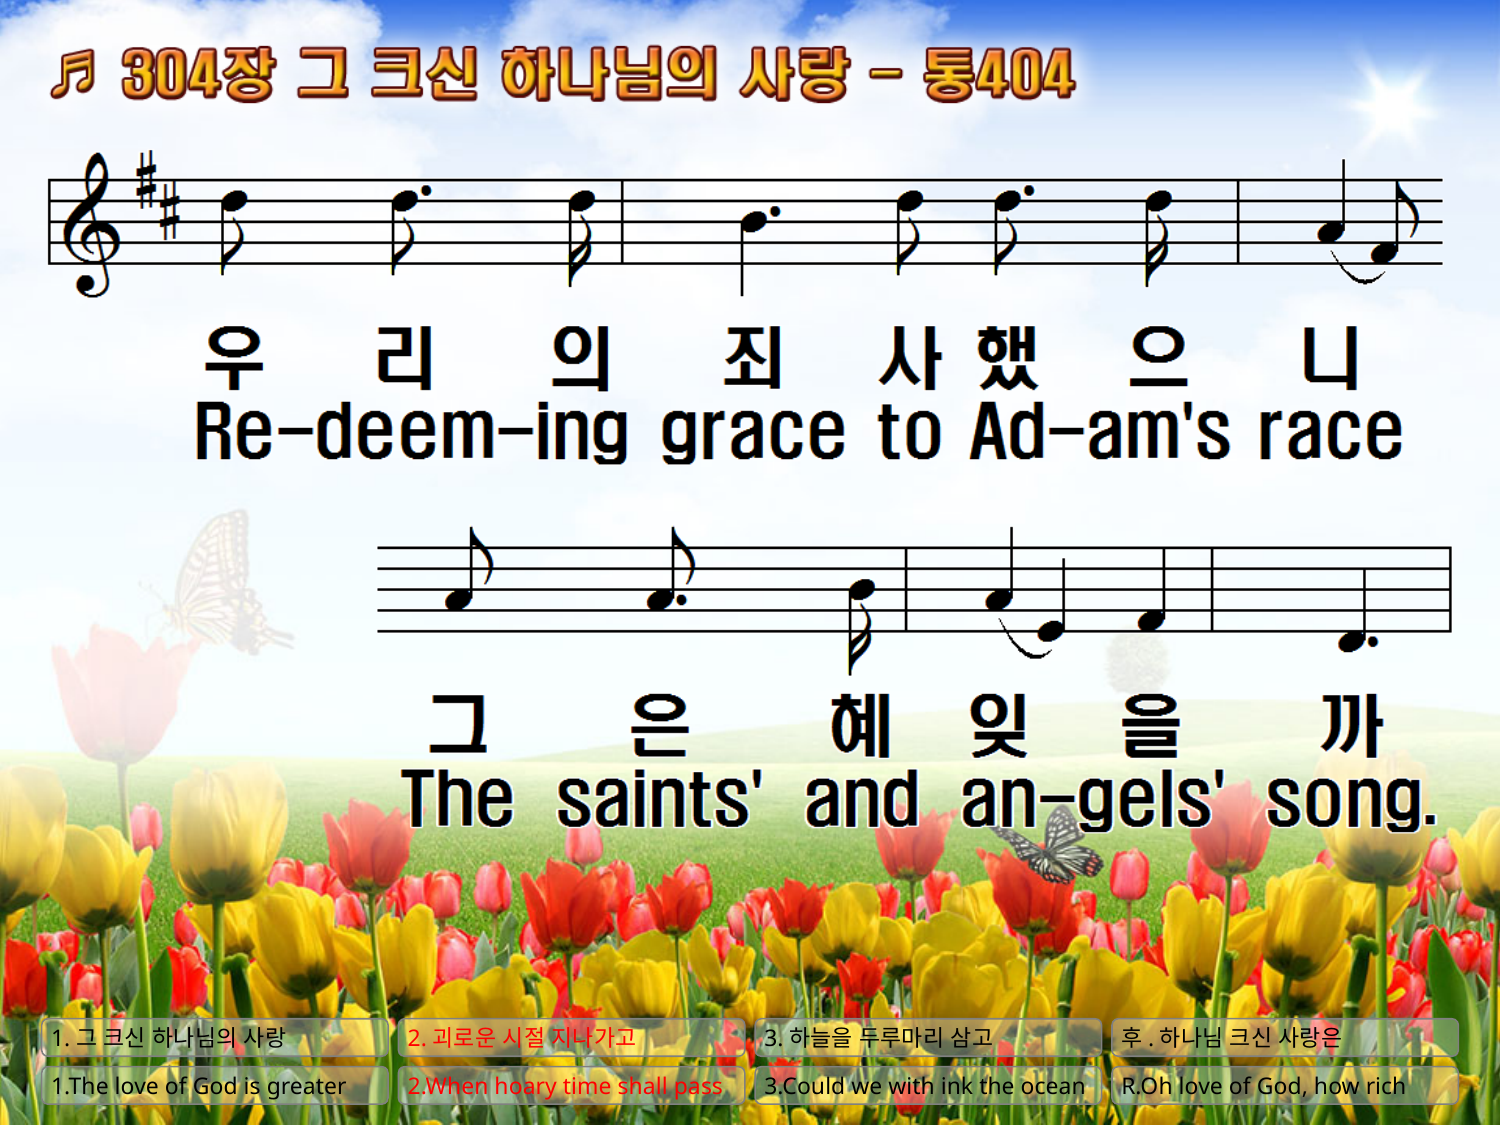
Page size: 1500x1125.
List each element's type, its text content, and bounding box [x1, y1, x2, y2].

text_box 2.When hoary time shall pass [398, 1066, 745, 1105]
text_box 2.괴로운 시절 지나가고 [398, 1018, 745, 1057]
picture [0, 0, 1500, 1125]
text_box 후.하나님 크신 사랑은 [1111, 1018, 1459, 1057]
text_box 1.The love of God is greater [41, 1066, 389, 1105]
text_box 1.그 크신 하나님의 사랑 [41, 1018, 389, 1057]
text_box 3.하늘을 두루마리 삼고 [755, 1018, 1102, 1057]
text_box 3.Could we with ink the ocean [755, 1066, 1102, 1105]
text_box R.Oh love of God, how rich [1111, 1066, 1459, 1105]
